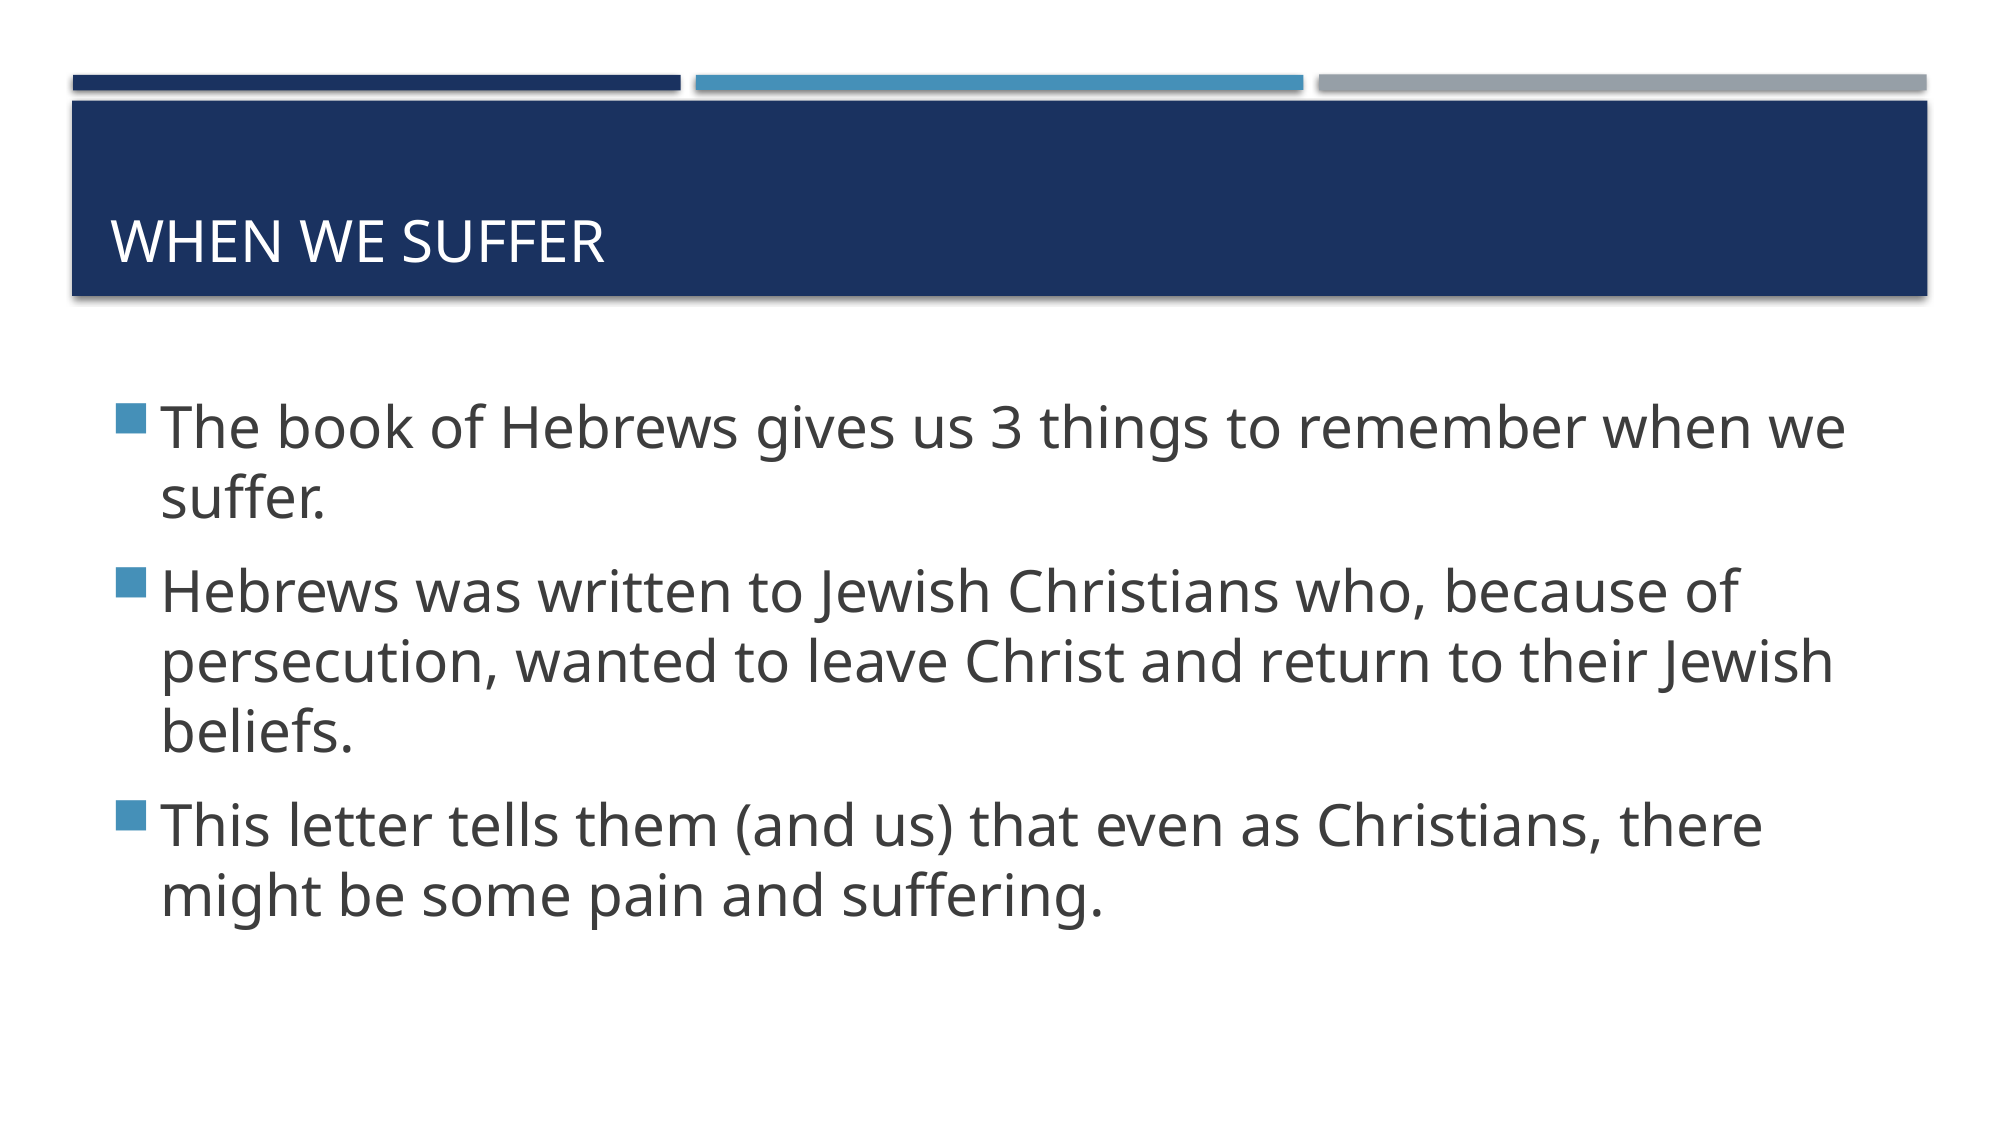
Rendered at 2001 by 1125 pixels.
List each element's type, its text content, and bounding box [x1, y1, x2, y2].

title When we suffer [95, 115, 1905, 282]
list The book of Hebrews gives us 3 things to remember when we suffer. Hebrews was written to Jewish Christians who, because of persecution, wanted to leave Christ and return to their Jewish beliefs. This letter tells them (and us) that even as Christians, there might be some pain and suffering. [95, 357, 1905, 962]
